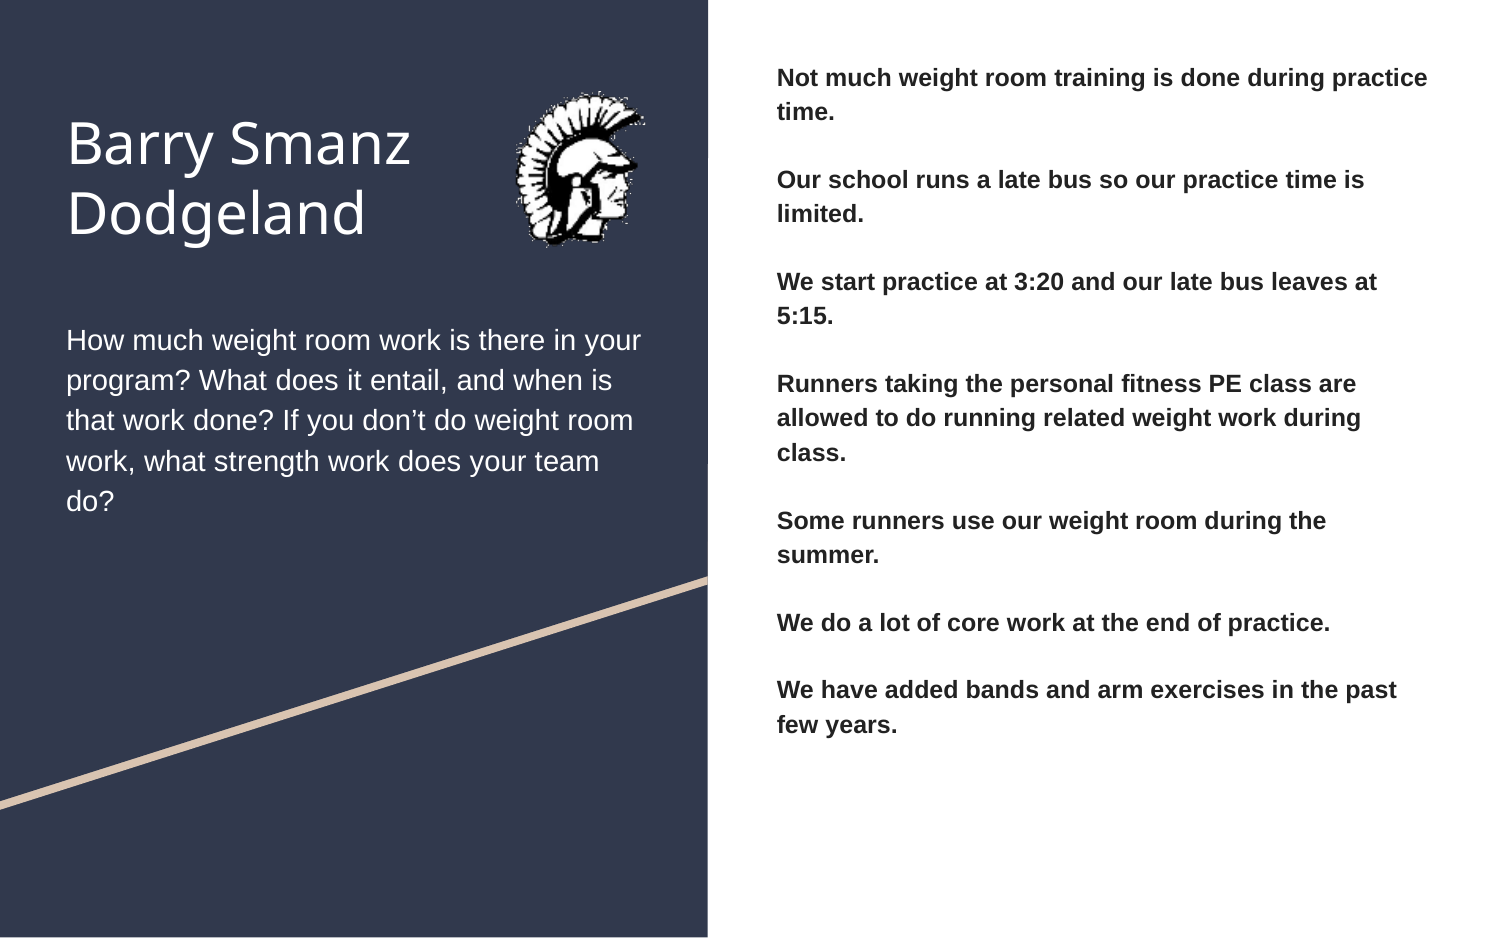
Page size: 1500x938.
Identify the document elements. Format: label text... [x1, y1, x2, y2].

list Not much weight room training is done during practice time. Our school runs a late bus so our practice time is limited. We start practice at 3:20 and our late bus leaves at 5:15. Runners taking the personal fitness PE class are allowed to do running related weight work during class. Some runners use our weight room during the summer. We do a lot of core work at the end of practice. We have added bands and arm exercises in the past few years. [761, 41, 1446, 875]
picture [502, 90, 660, 248]
title Barry Smanz Dodgeland How much weight room work is there in your program? What does it entail, and when is that work done? If you don’t do weight room work, what strength work does your team do? [51, 91, 660, 549]
